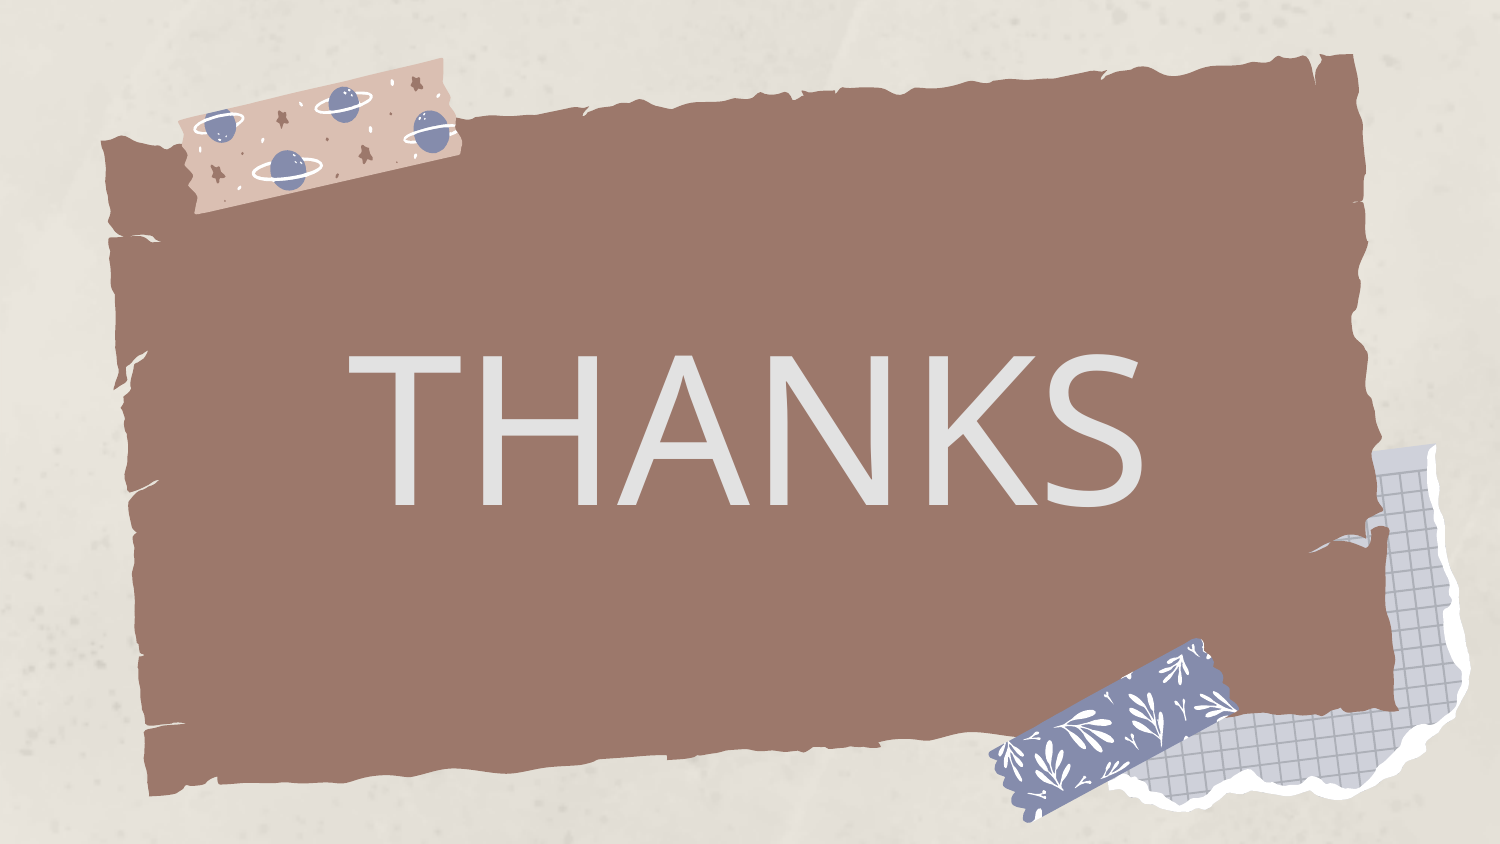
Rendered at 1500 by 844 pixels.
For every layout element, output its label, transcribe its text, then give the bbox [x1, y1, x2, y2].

title THANKS [227, 176, 1273, 668]
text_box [171, 49, 467, 224]
picture [0, 0, 1500, 844]
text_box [981, 646, 1245, 814]
